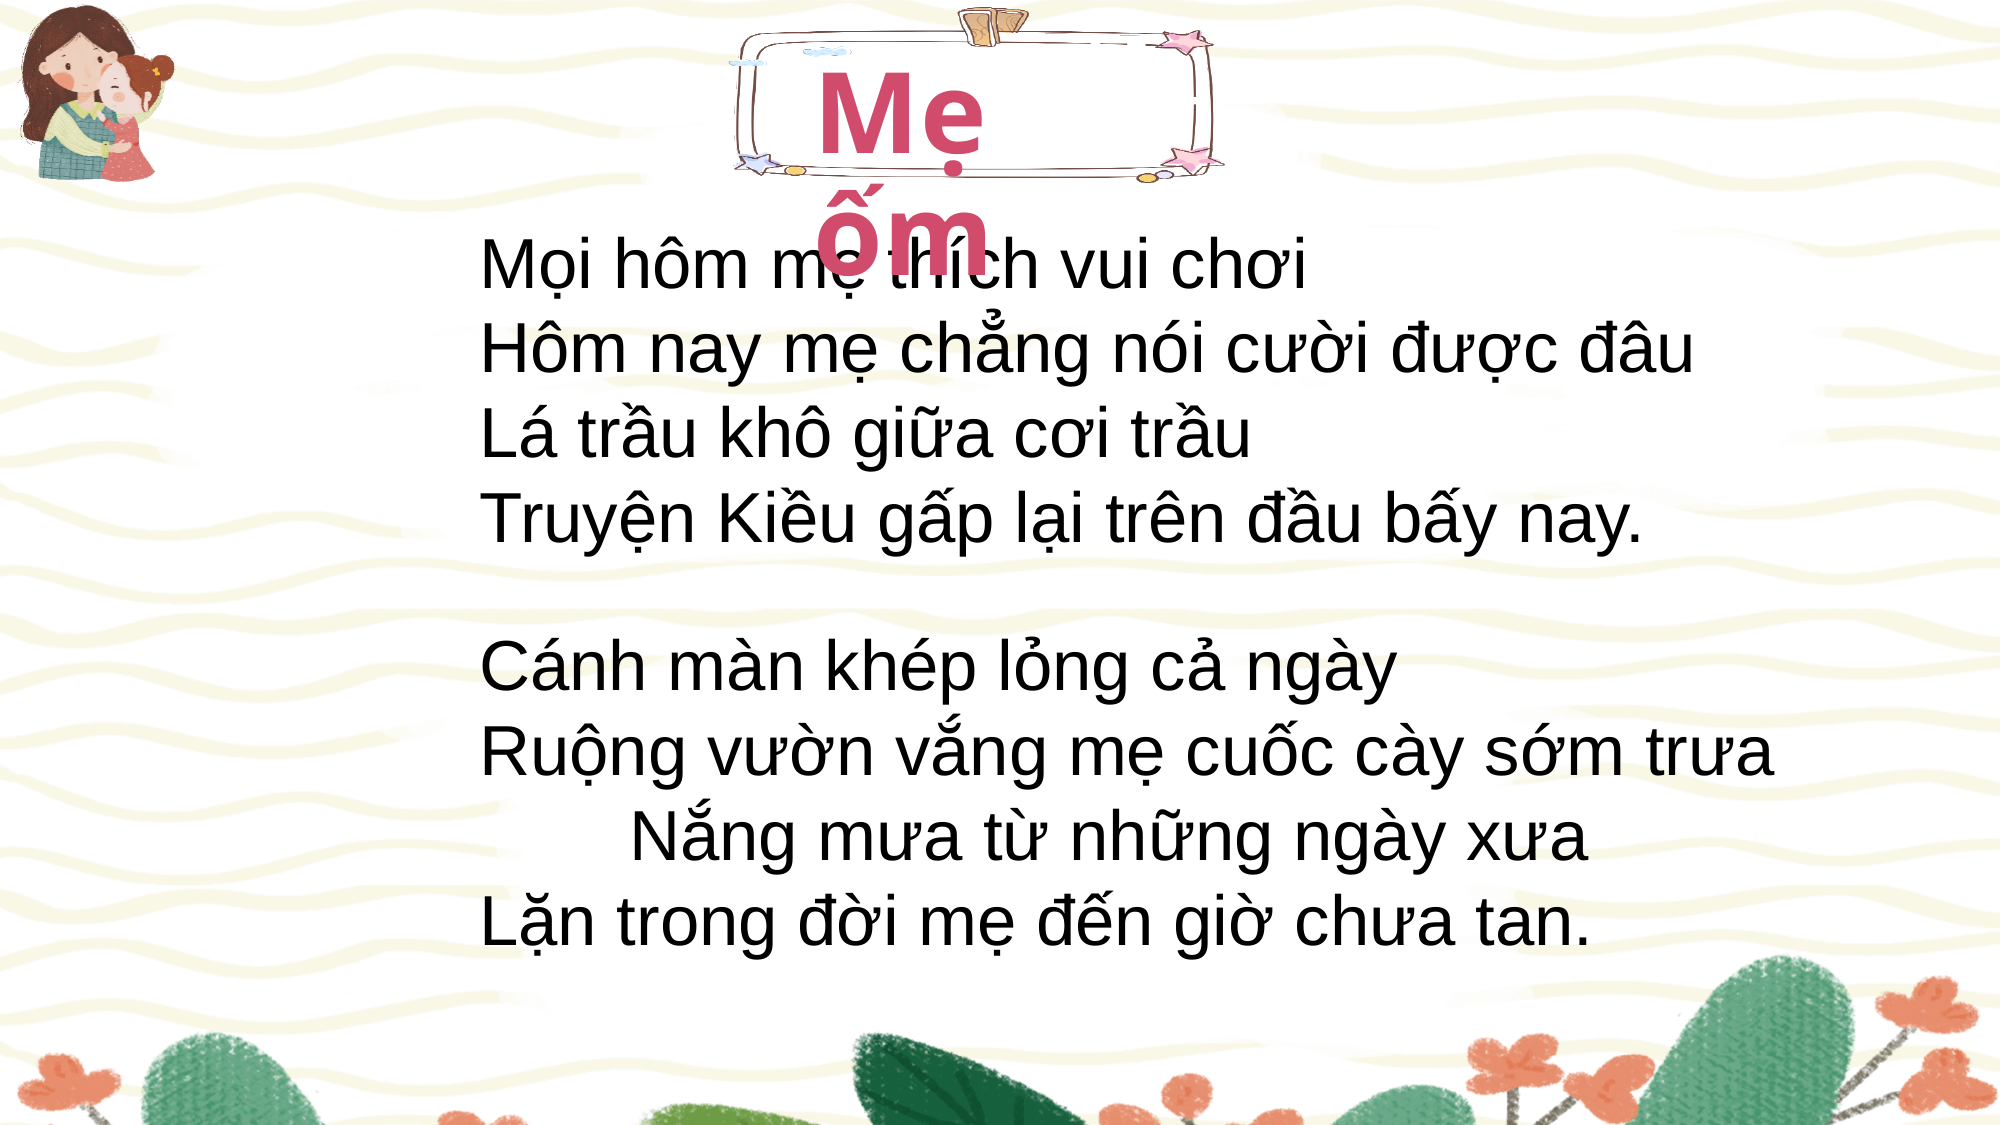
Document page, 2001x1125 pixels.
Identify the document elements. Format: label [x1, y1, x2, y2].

picture [0, 0, 2000, 1125]
text_box [728, 7, 1225, 183]
text_box [314, 193, 1969, 965]
